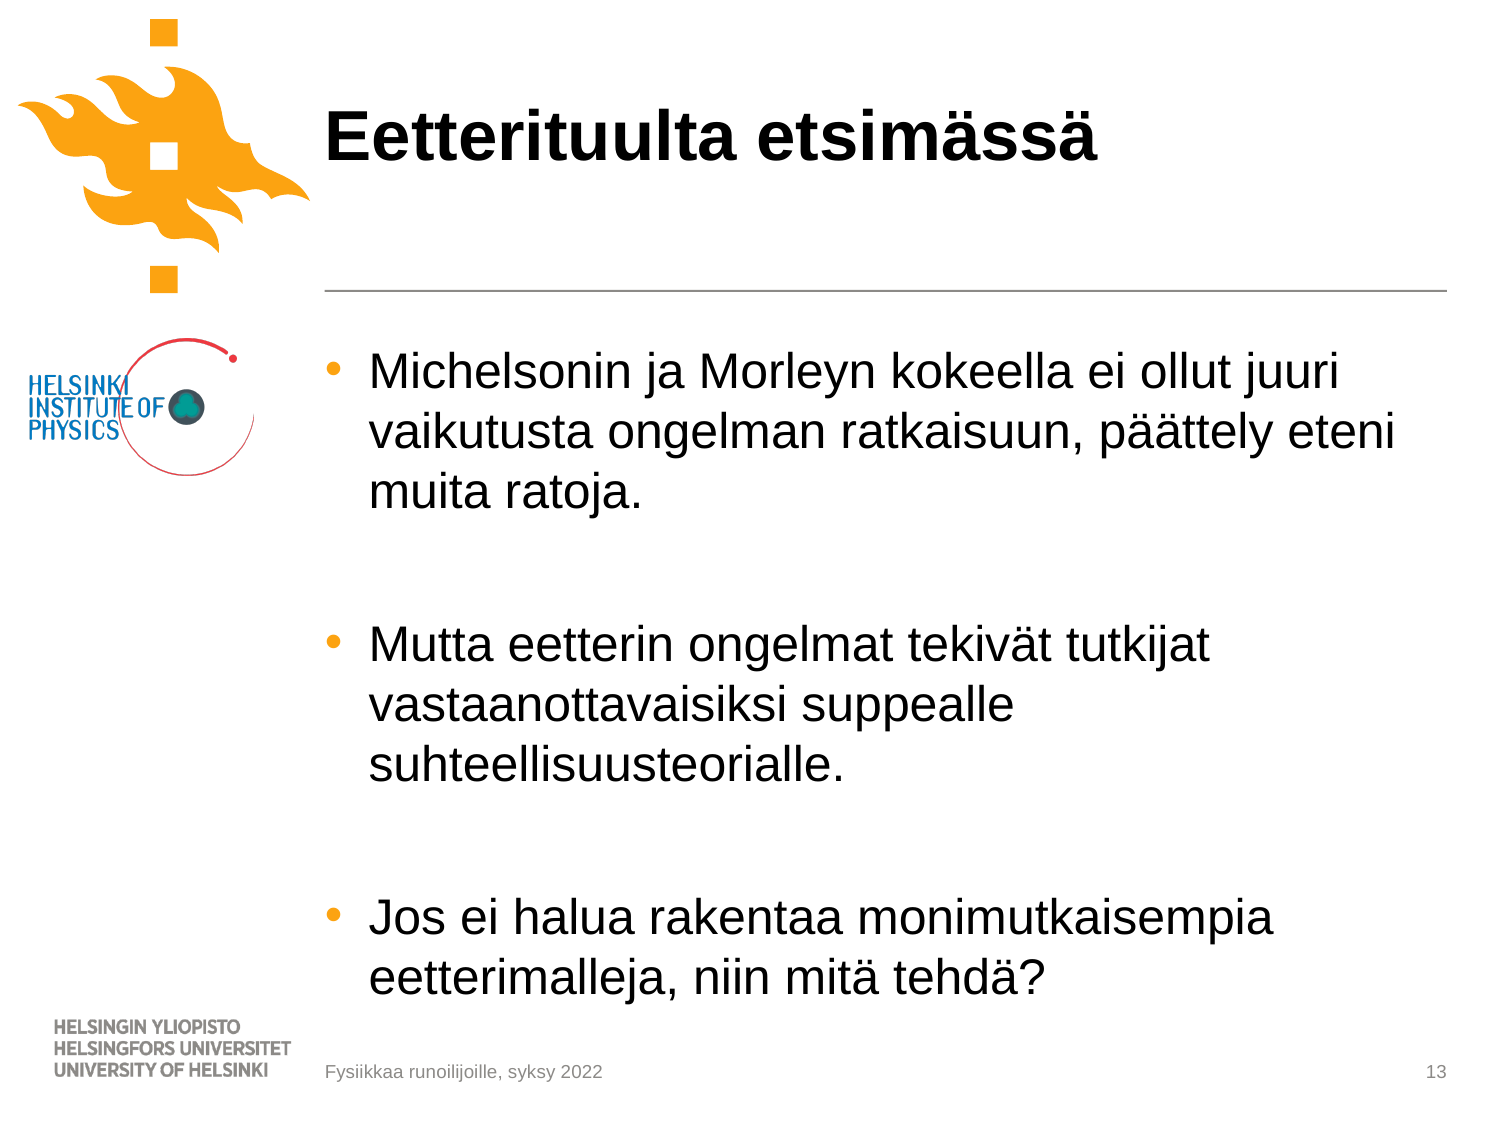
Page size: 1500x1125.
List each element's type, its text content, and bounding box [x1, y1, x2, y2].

title Eetterituulta etsimässä [324, 90, 1447, 279]
picture [53, 1017, 292, 1079]
slide_number 13 [1376, 1011, 1447, 1083]
list Michelsonin ja Morleyn kokeella ei ollut juuri vaikutusta ongelman ratkaisuun, päättely eteni muita ratoja. Mutta eetterin ongelmat tekivät tutkijat vastaanottavaisiksi suppealle suhteellisuusteorialle. Jos ei halua rakentaa monimutkaisempia eetterimalleja, niin mitä tehdä? [324, 338, 1447, 1053]
footer Fysiikkaa runoilijoille, syksy 2022 [324, 1058, 1069, 1083]
